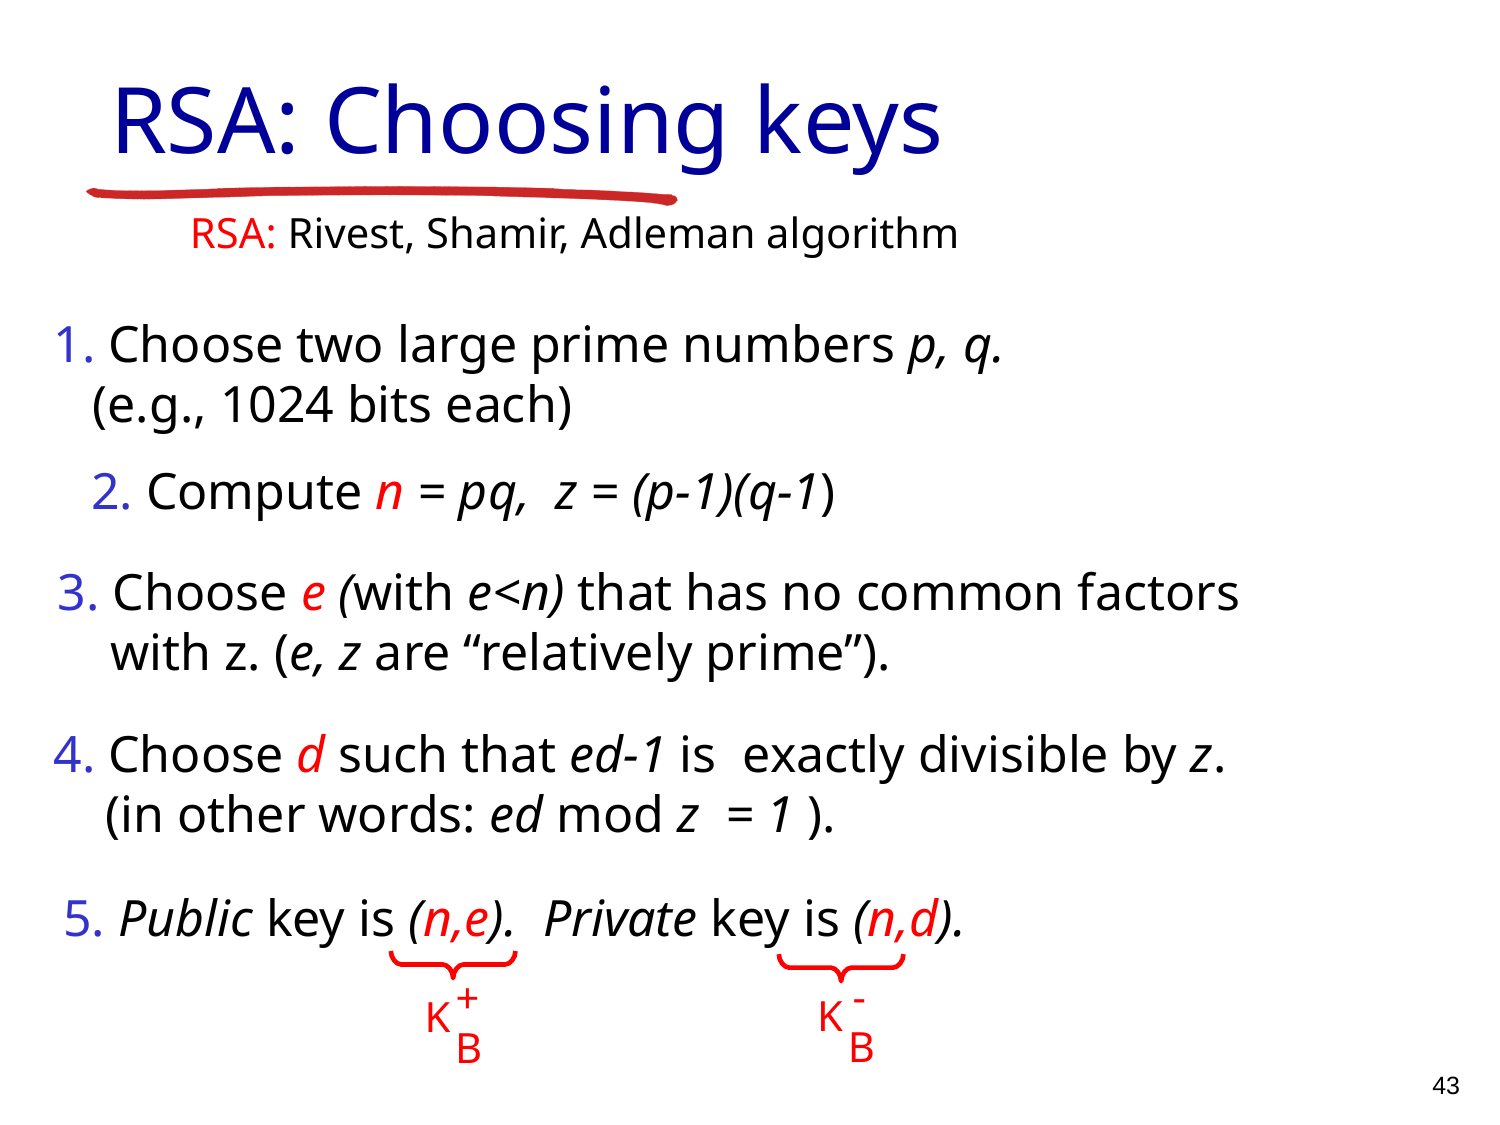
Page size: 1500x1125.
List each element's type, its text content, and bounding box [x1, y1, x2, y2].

title RSA: Choosing keys [95, 23, 1371, 211]
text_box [94, 550, 1298, 699]
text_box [406, 963, 498, 1081]
text_box [781, 963, 795, 968]
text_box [799, 962, 890, 1080]
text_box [106, 714, 1338, 852]
picture [83, 181, 684, 211]
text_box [106, 304, 1076, 471]
text_box RSA: Rivest, Shamir, Adleman algorithm [175, 199, 975, 264]
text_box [106, 878, 1086, 956]
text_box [94, 433, 876, 528]
